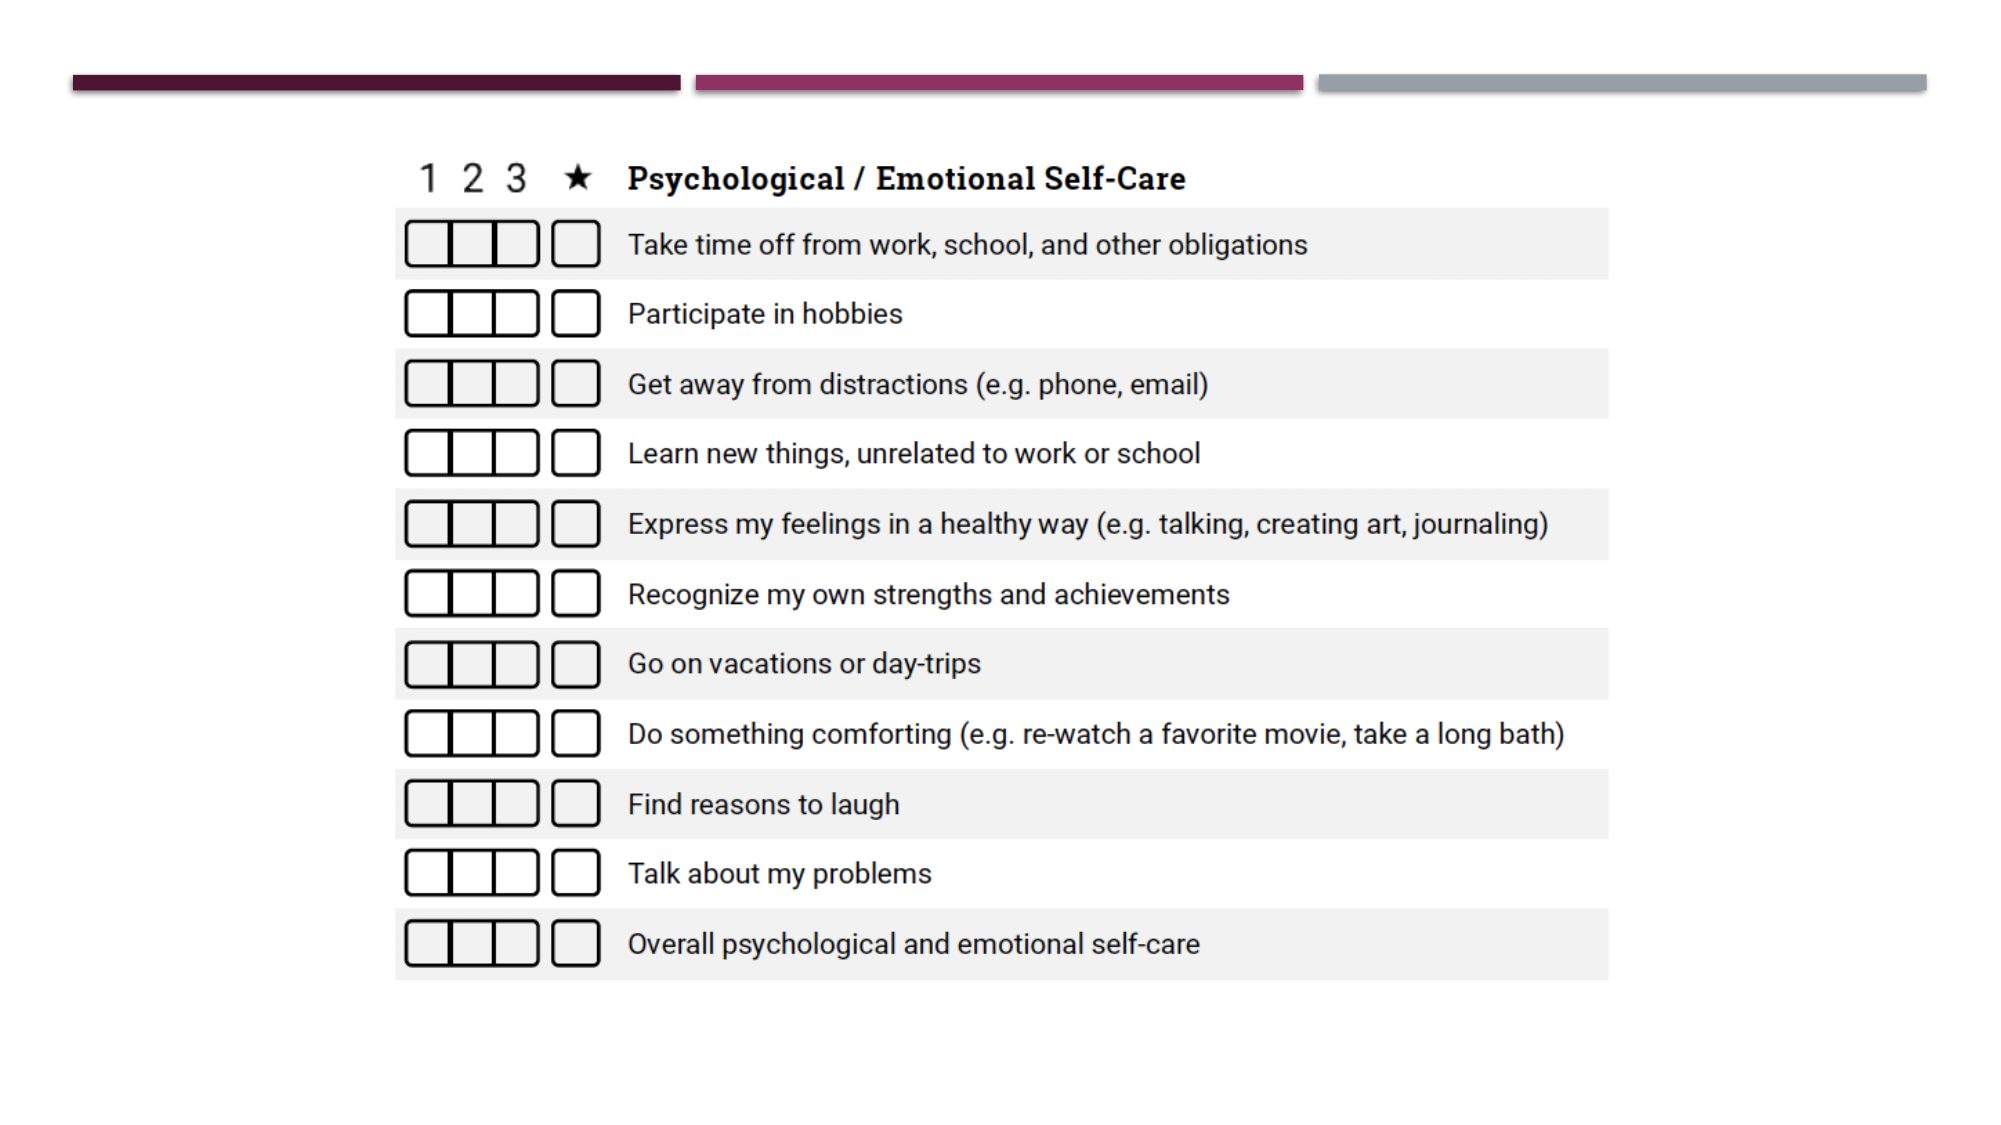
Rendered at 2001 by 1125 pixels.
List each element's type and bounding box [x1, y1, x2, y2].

picture [321, 99, 1718, 1038]
